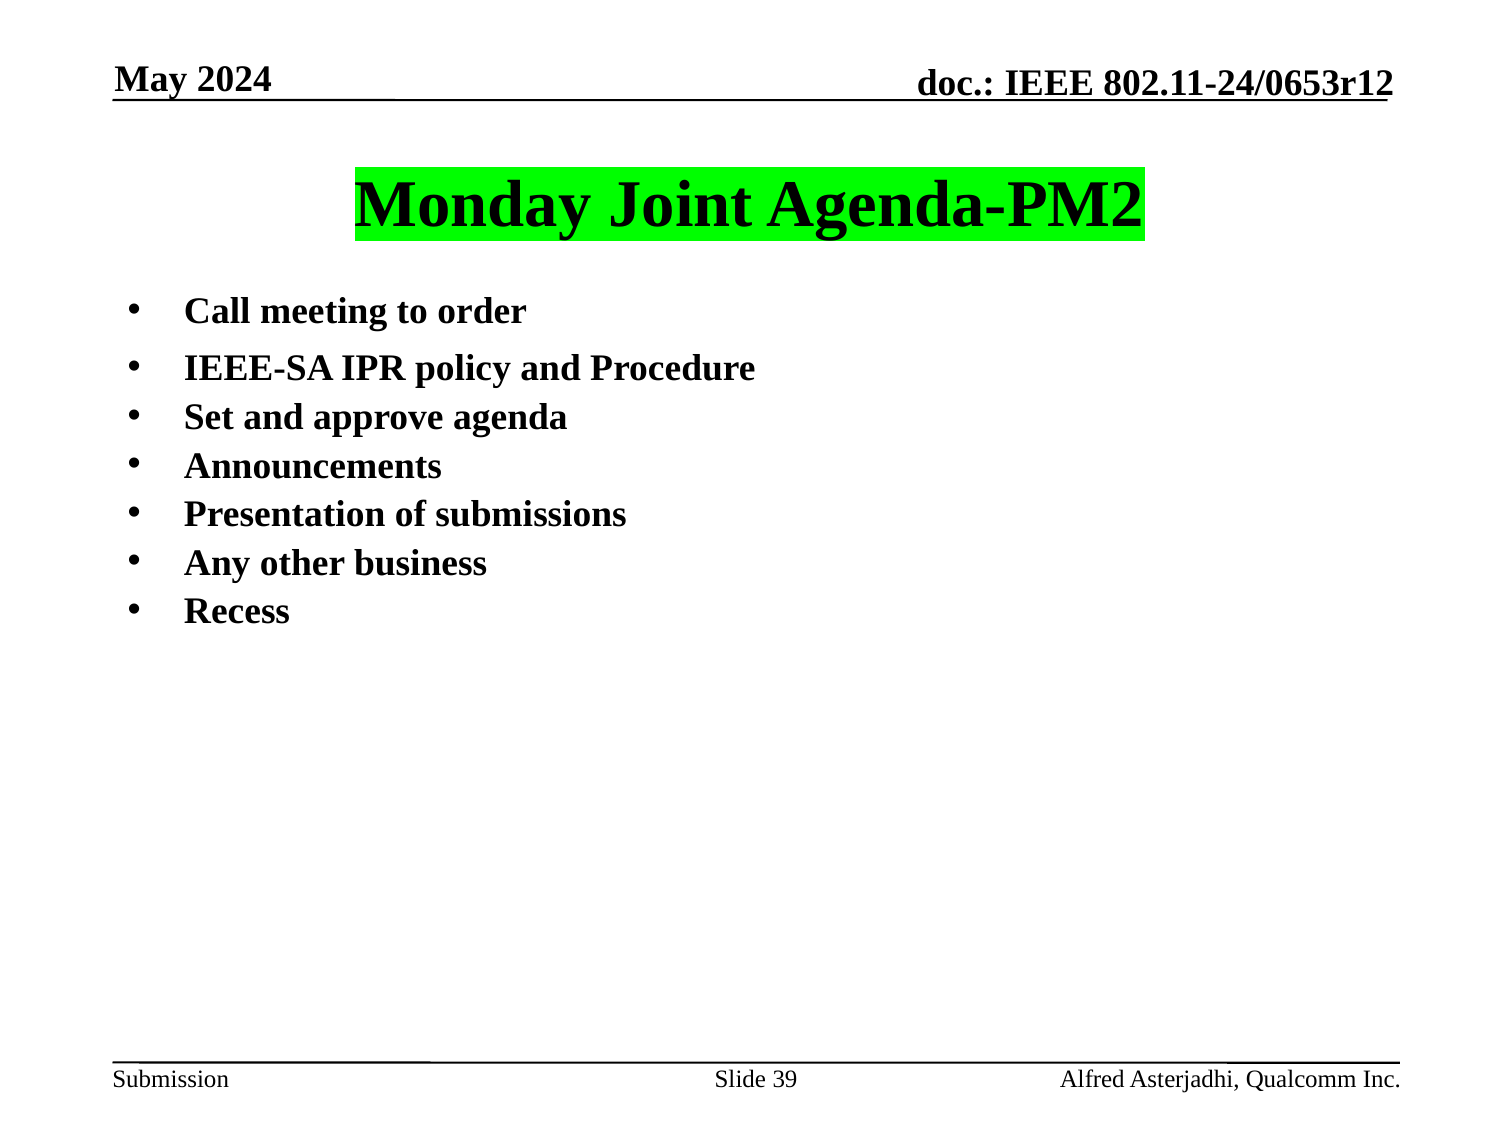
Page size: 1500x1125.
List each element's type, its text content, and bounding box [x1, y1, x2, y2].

footer Alfred Asterjadhi, Qualcomm Inc. [878, 1061, 1402, 1093]
slide_number Slide 39 [712, 1061, 800, 1123]
title Monday Joint Agenda-PM2 [112, 112, 1388, 286]
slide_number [114, 54, 423, 100]
list Call meeting to order IEEE-SA IPR policy and Procedure Set and approve agenda Announcements Presentation of submissions Any other business Recess [112, 286, 1388, 1060]
